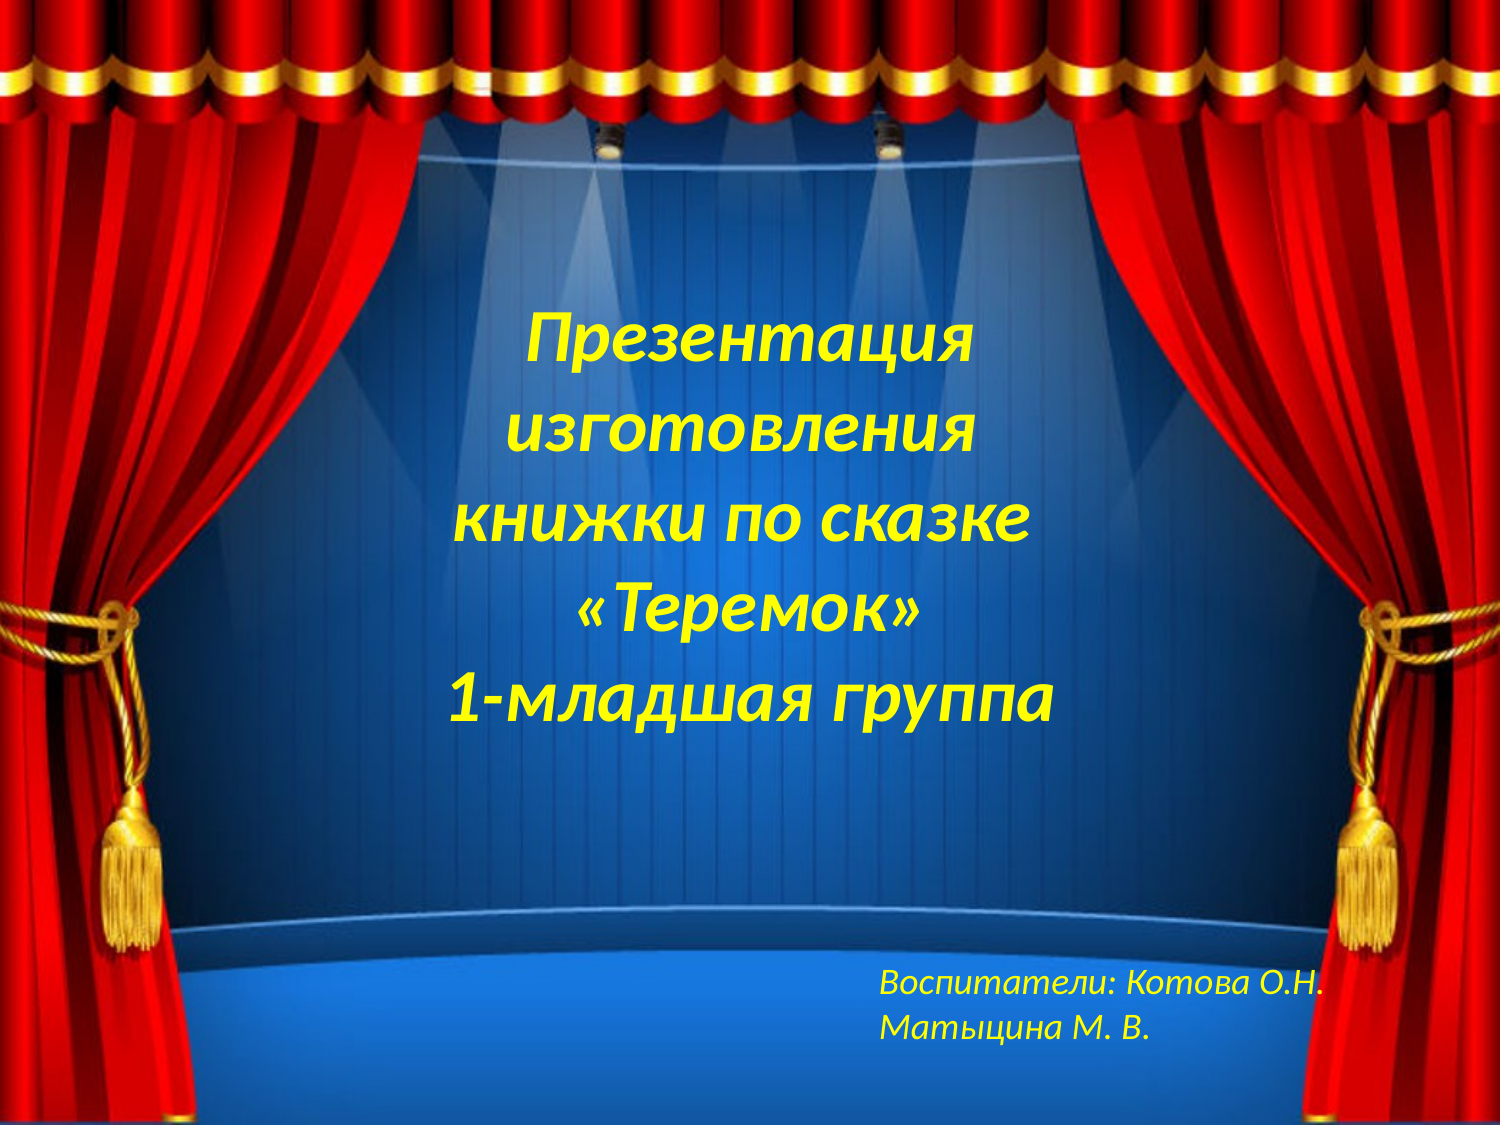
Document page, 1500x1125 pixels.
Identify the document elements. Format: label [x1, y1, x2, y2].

list [0, 0, 1500, 1125]
